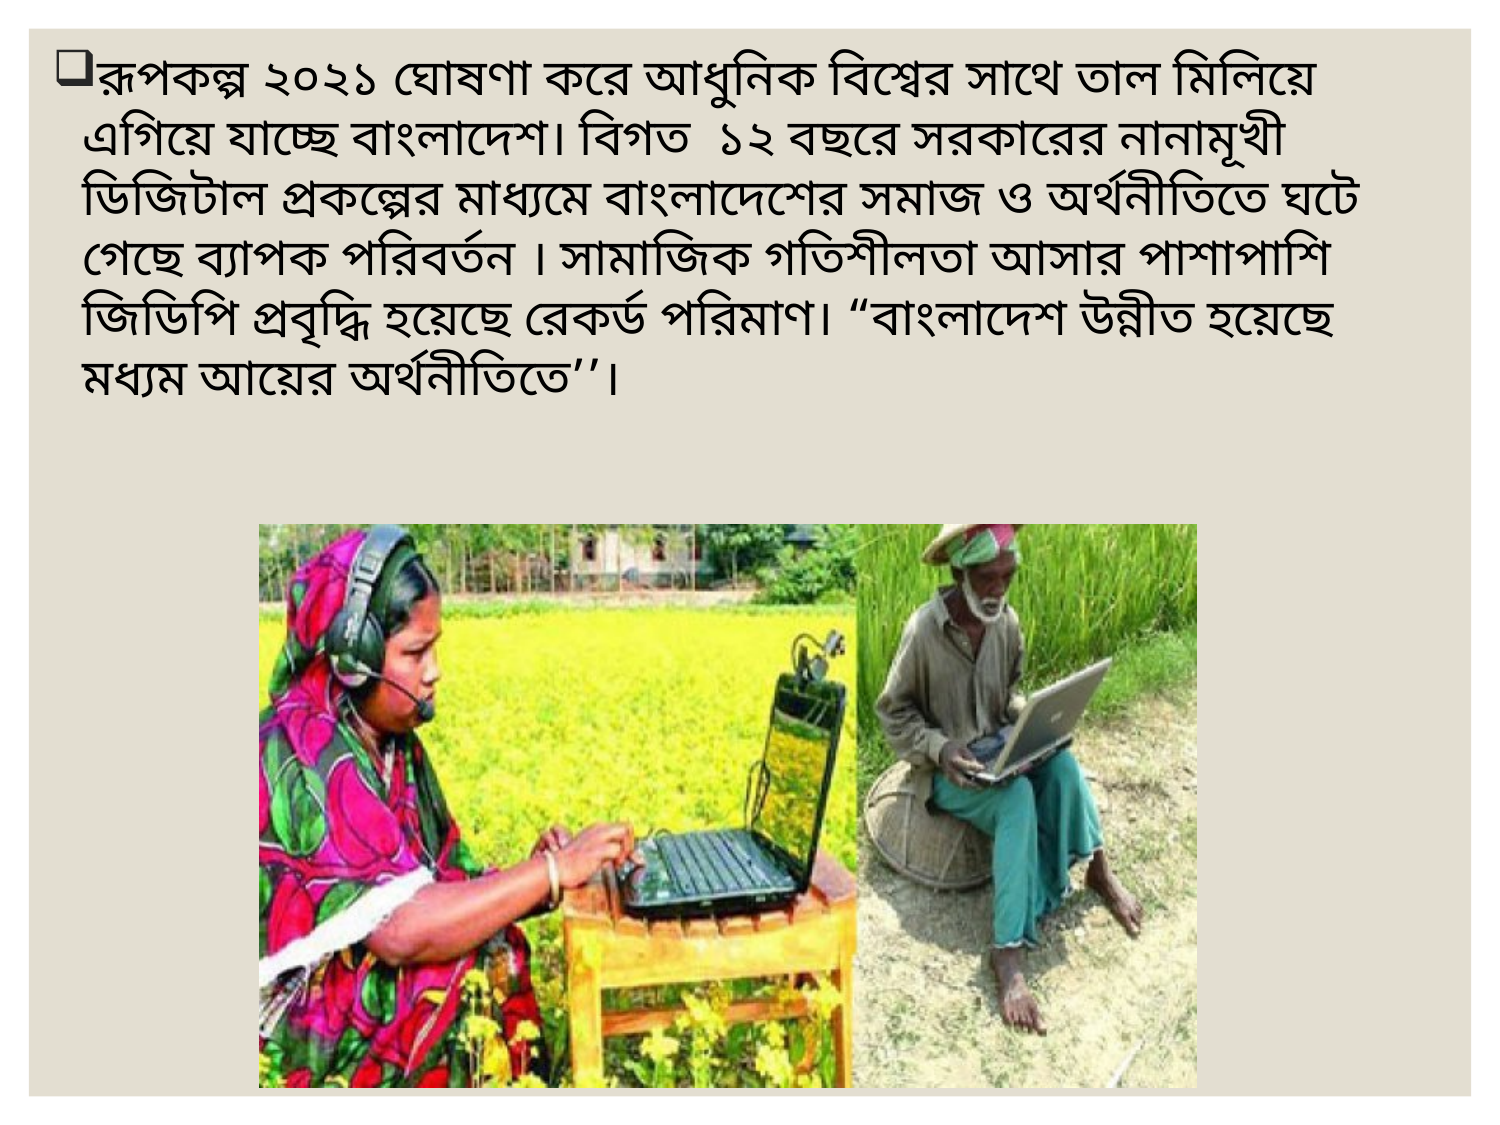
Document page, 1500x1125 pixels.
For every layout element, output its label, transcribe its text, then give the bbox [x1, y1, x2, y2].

picture [259, 524, 1197, 1088]
list রূপকল্প ২০২১ ঘোষণা করে আধুনিক বিশ্বের সাথে তাল মিলিয়ে এগিয়ে যাচ্ছে বাংলাদেশ। বিগত ১২ বছরে সরকারের নানামূখী ডিজিটাল প্রকল্পের মাধ্যমে বাংলাদেশের সমাজ ও অর্থনীতিতে ঘটে গেছে ব্যাপক পরিবর্তন । সামাজিক গতিশীলতা আসার পাশাপাশি জিডিপি প্রবৃদ্ধি হয়েছে রেকর্ড পরিমাণ। “বাংলাদেশ উন্নীত হয়েছে মধ্যম আয়ের অর্থনীতিতে’’। [37, 37, 1388, 488]
